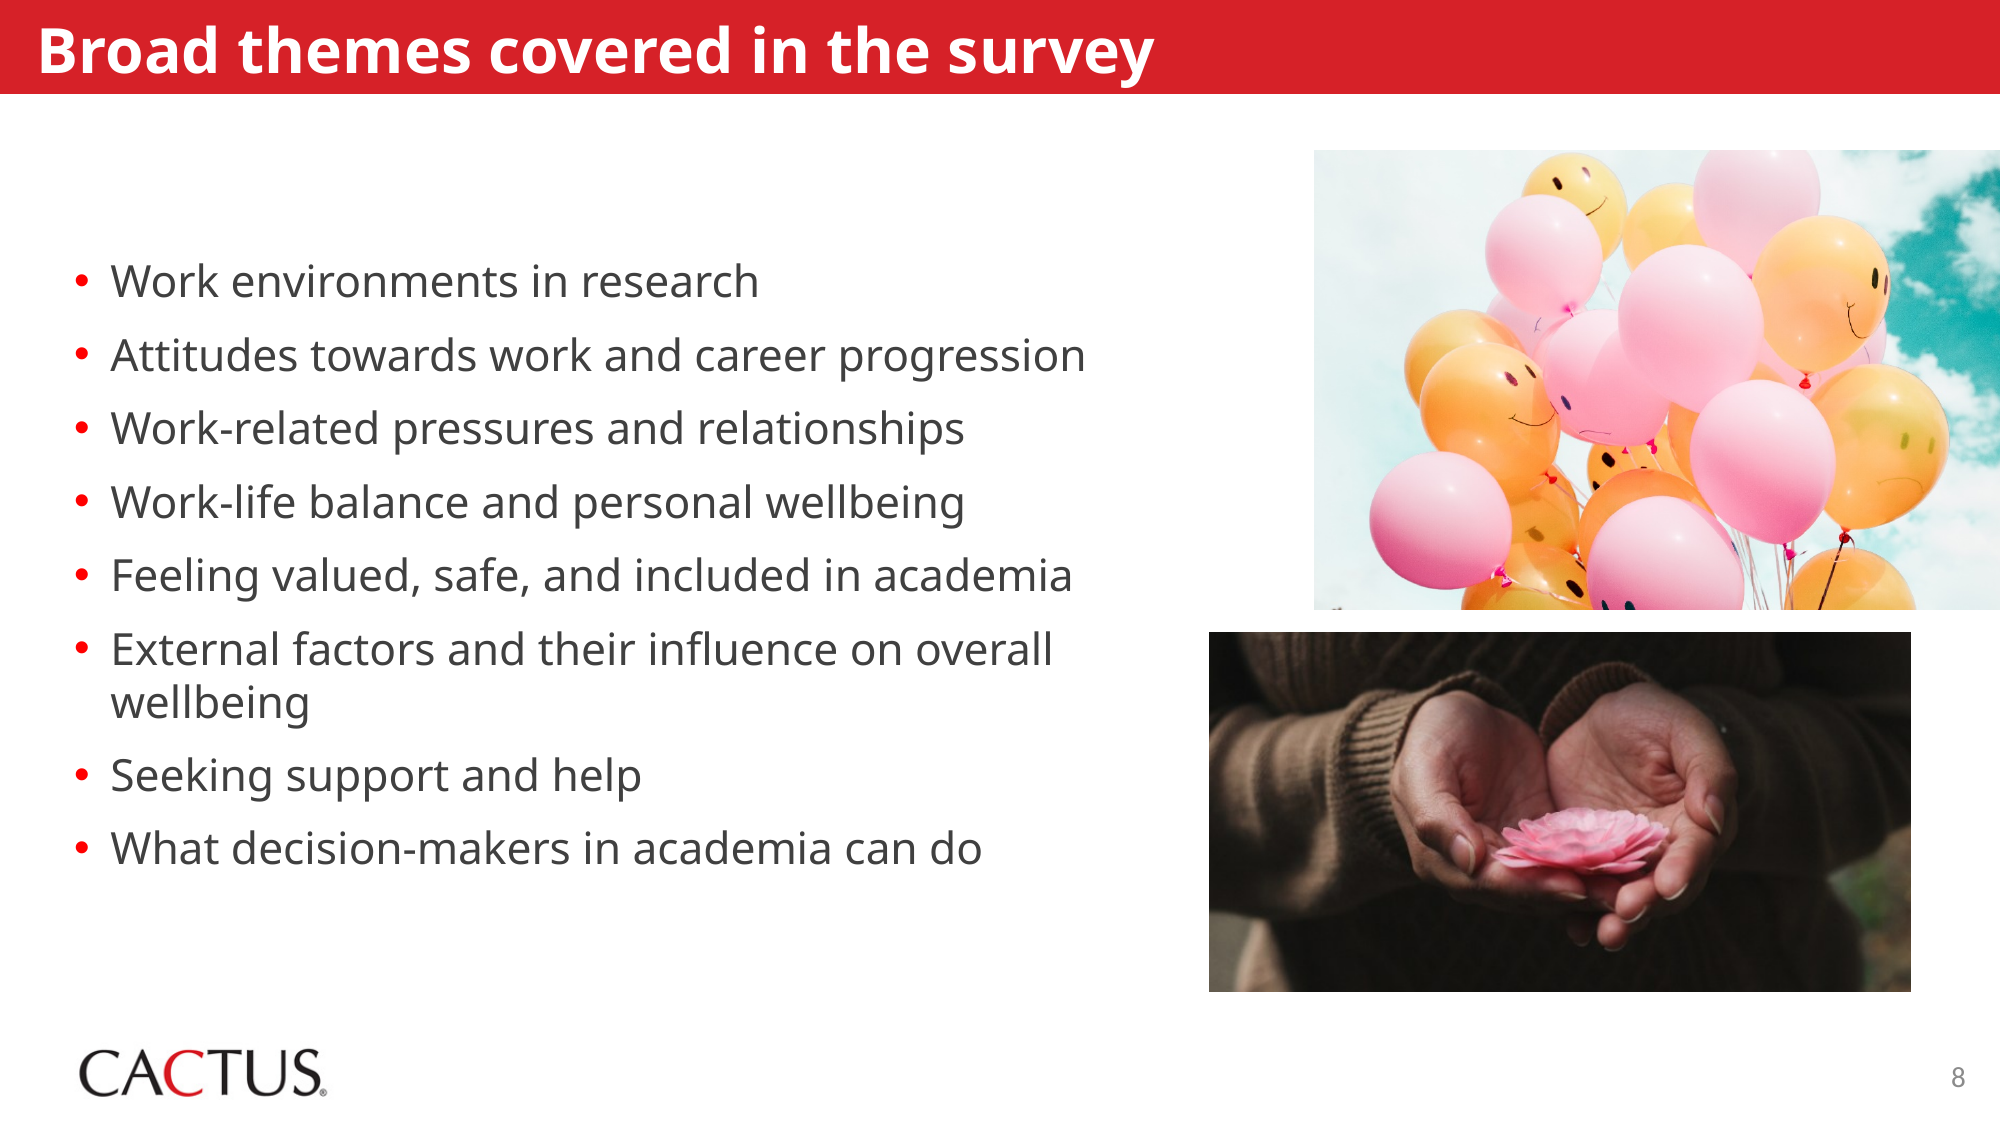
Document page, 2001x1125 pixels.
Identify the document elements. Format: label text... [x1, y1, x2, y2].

slide_number 8 [1530, 1046, 1981, 1106]
list Work environments in research Attitudes towards work and career progression Work-related pressures and relationships Work-life balance and personal wellbeing Feeling valued, safe, and included in academia External factors and their influence on overall wellbeing Seeking support and help What decision-makers in academia can do [59, 246, 1170, 888]
title Broad themes covered in the survey [21, 13, 1311, 93]
picture [0, 0, 2001, 1125]
